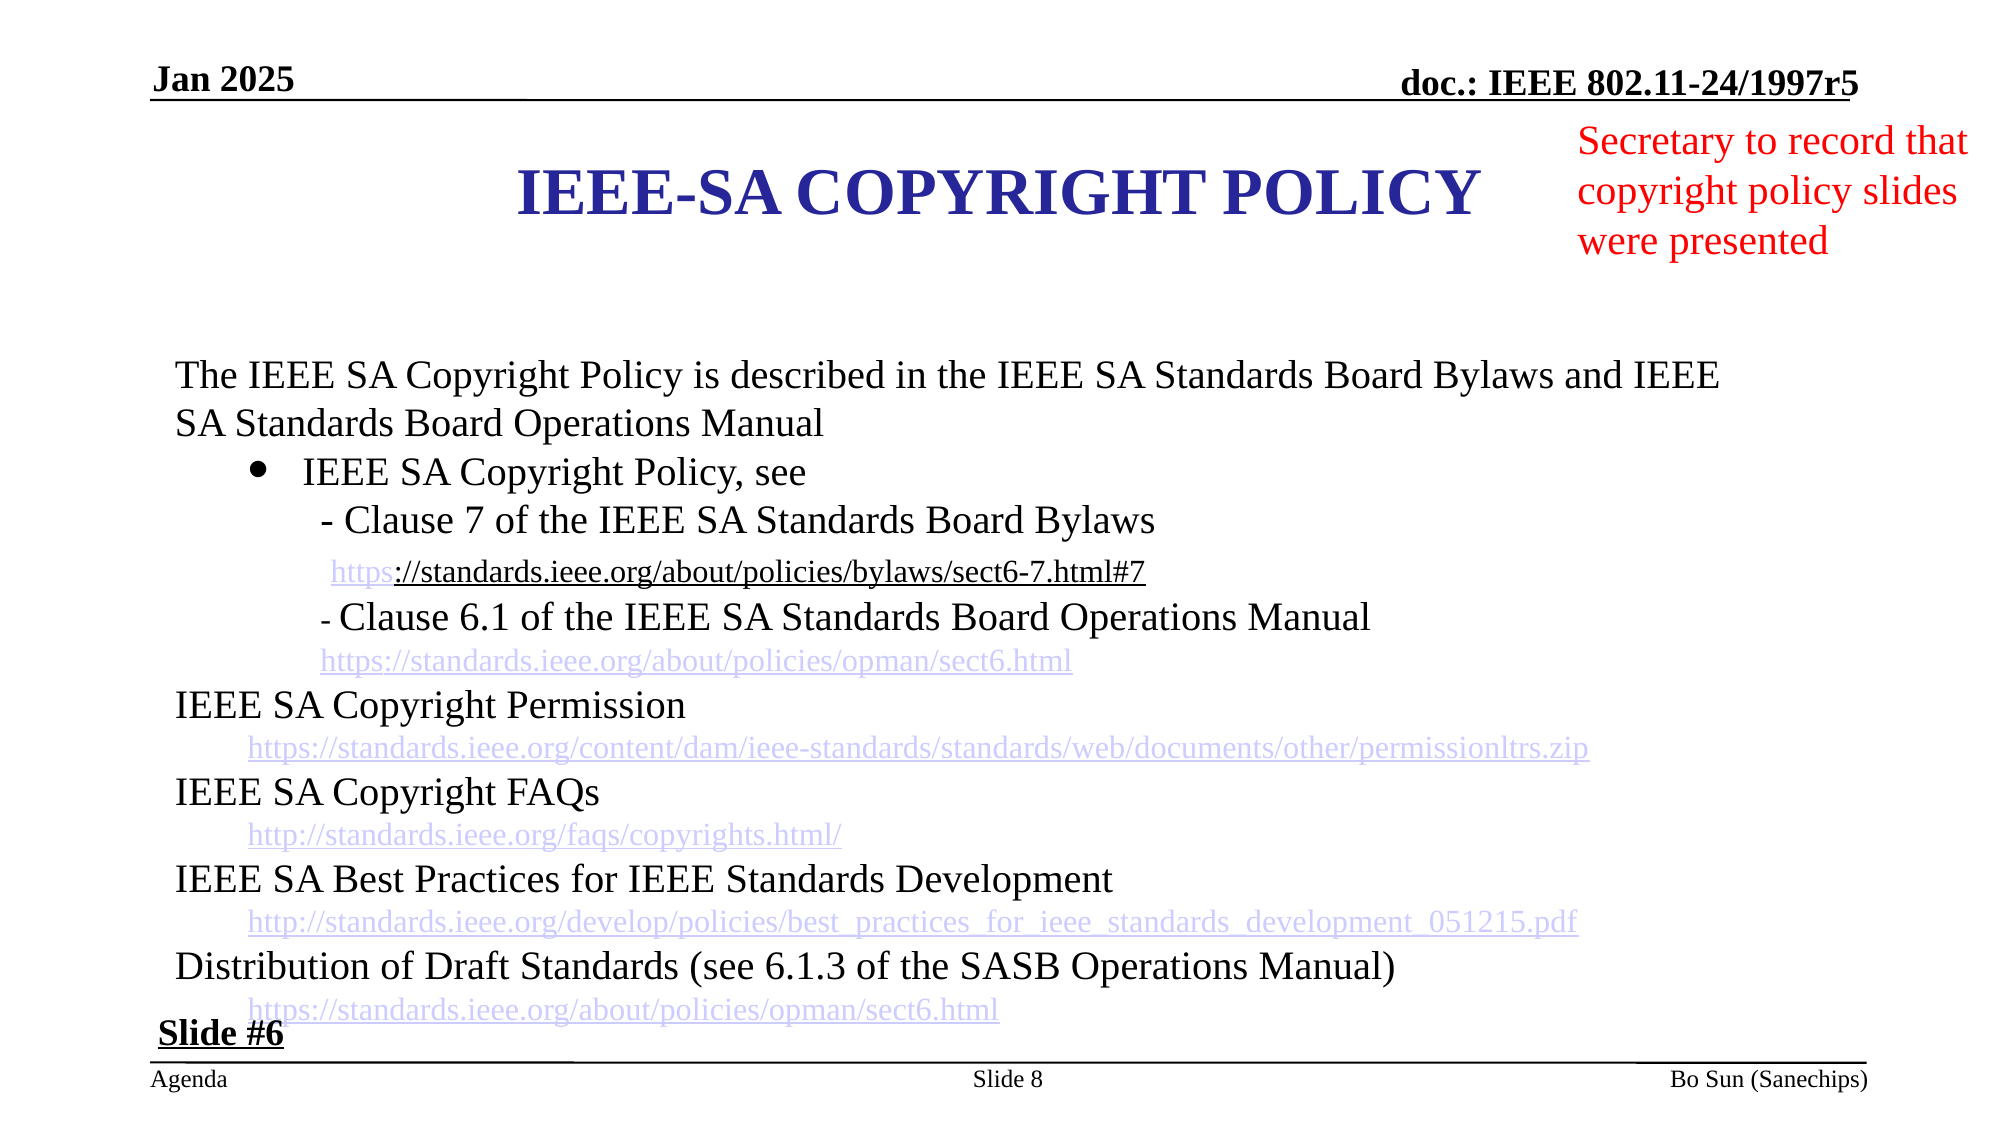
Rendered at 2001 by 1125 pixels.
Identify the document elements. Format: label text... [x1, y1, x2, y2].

text_box IEEE-SA COPYRIGHT POLICY [362, 100, 1638, 276]
text_box Secretary to record that copyright policy slides were presented [1562, 104, 1988, 270]
footer Bo Sun (Sanechips) [1171, 1061, 1869, 1093]
slide_number Slide [949, 1061, 1067, 1123]
text_box The IEEE SA Copyright Policy is described in the IEEE SA Standards Board Bylaws and IEEE SA Standards Board Operations Manual IEEE SA Copyright Policy, see - Clause 7 of the IEEE SA Standards Board Bylaws https://standards.ieee.org/about/policies/bylaws/sect6-7.html#7 - Clause 6.1 of the IEEE SA Standards Board Operations Manual https://standards.ieee.org/about/policies/opman/sect6.html IEEE SA Copyright Permission https://standards.ieee.org/content/dam/ieee-standards/standards/web/documents/other/permissionltrs.zip IEEE SA Copyright FAQs http://standards.ieee.org/faqs/copyrights.html/ IEEE SA Best Practices for IEEE Standards Development http://standards.ieee.org/develop/policies/best_practices_for_ieee_standards_development_051215.pdf Distribution of Draft Standards (see 6.1.3 of the SASB Operations Manual) https://standards.ieee.org/about/policies/opman/sect6.html [174, 340, 1776, 1041]
text_box Slide #6 [143, 1000, 300, 1061]
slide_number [152, 54, 563, 100]
